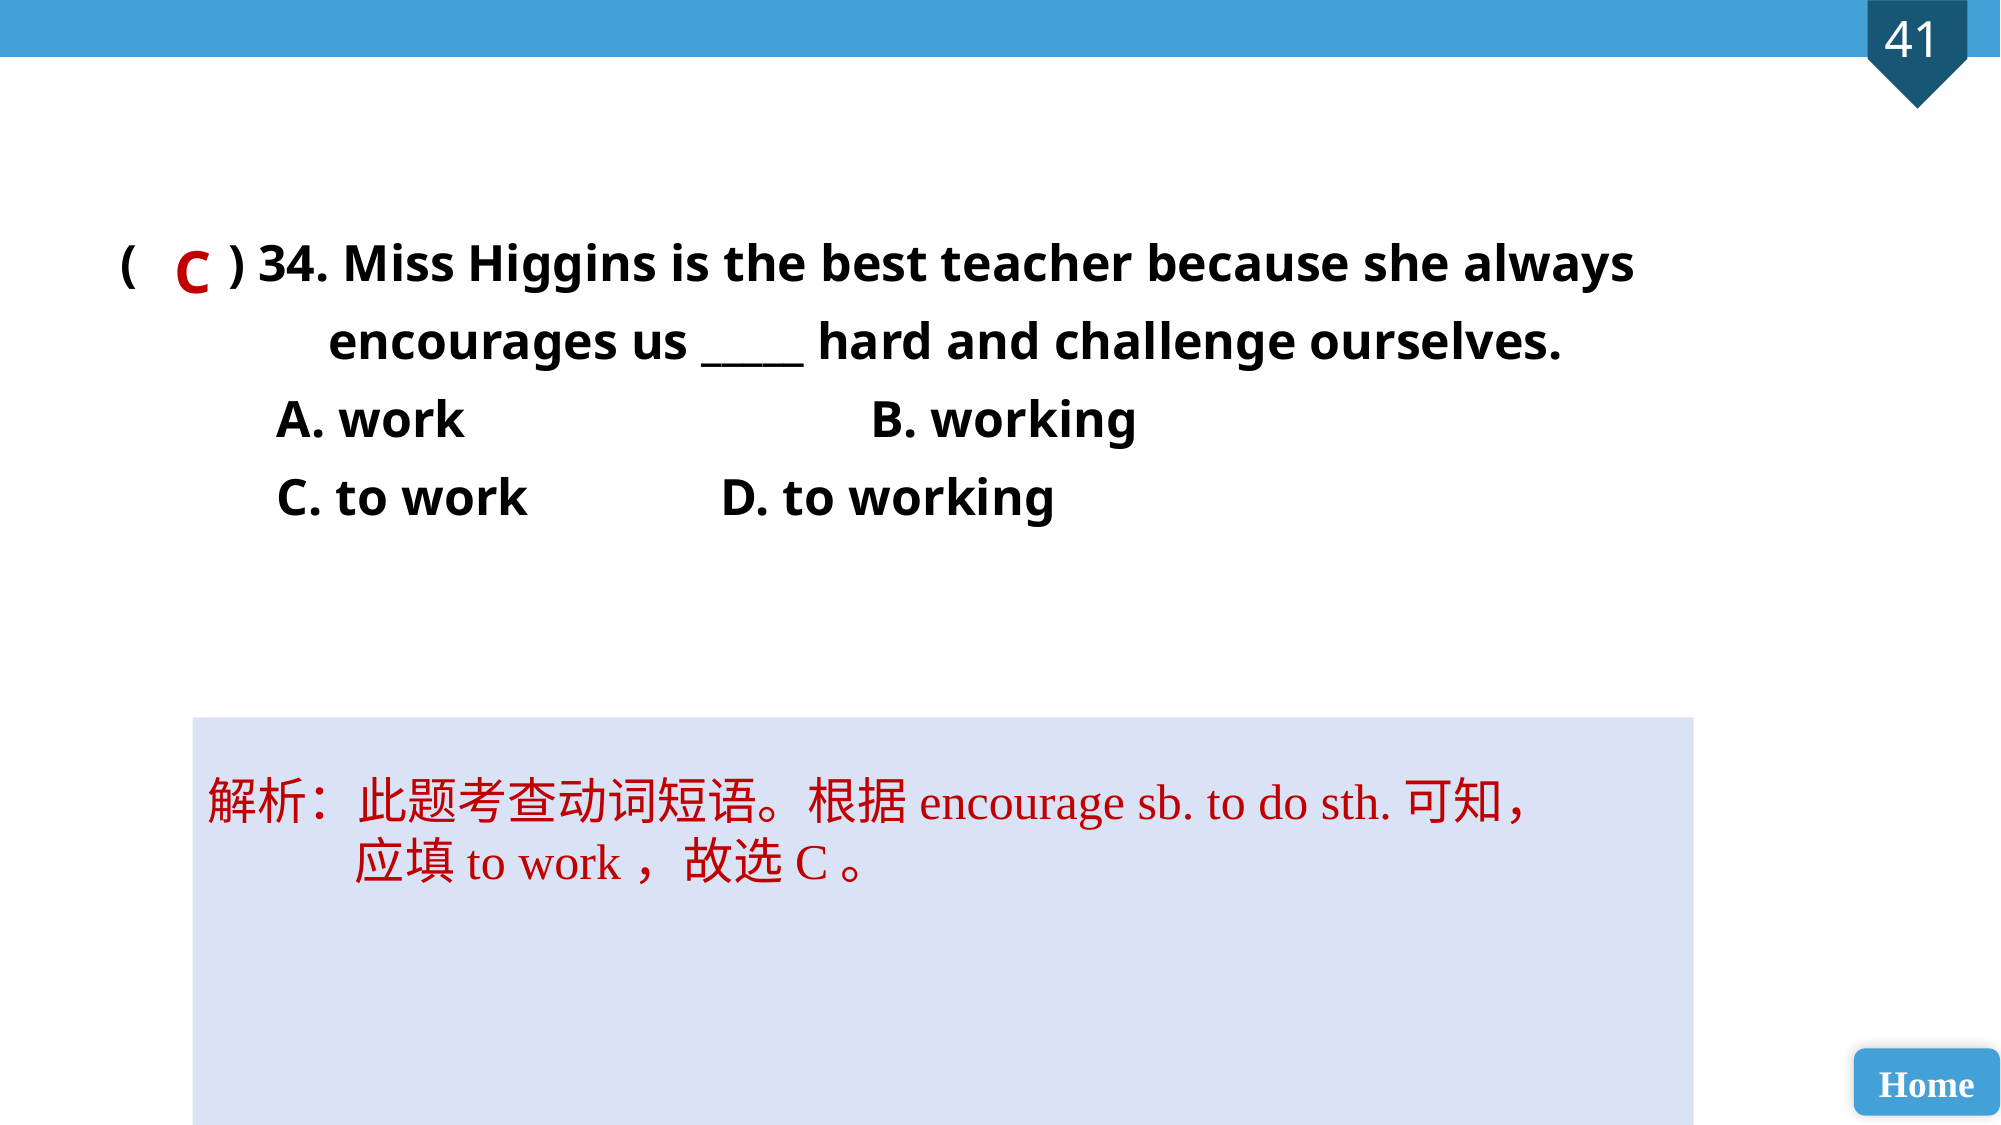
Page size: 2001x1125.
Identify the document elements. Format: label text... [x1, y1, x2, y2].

text_box ( ) 34. Miss Higgins is the best teacher because she always encourages us _____ hard and challenge ourselves. A. work B. working C. to work D. to working [105, 205, 1919, 533]
text_box C [159, 227, 227, 313]
text_box 解析：此题考查动词短语。根据encourage sb. to do sth.可知，应填to work，故选C。 [192, 762, 1608, 897]
text_box [191, 716, 1695, 1125]
